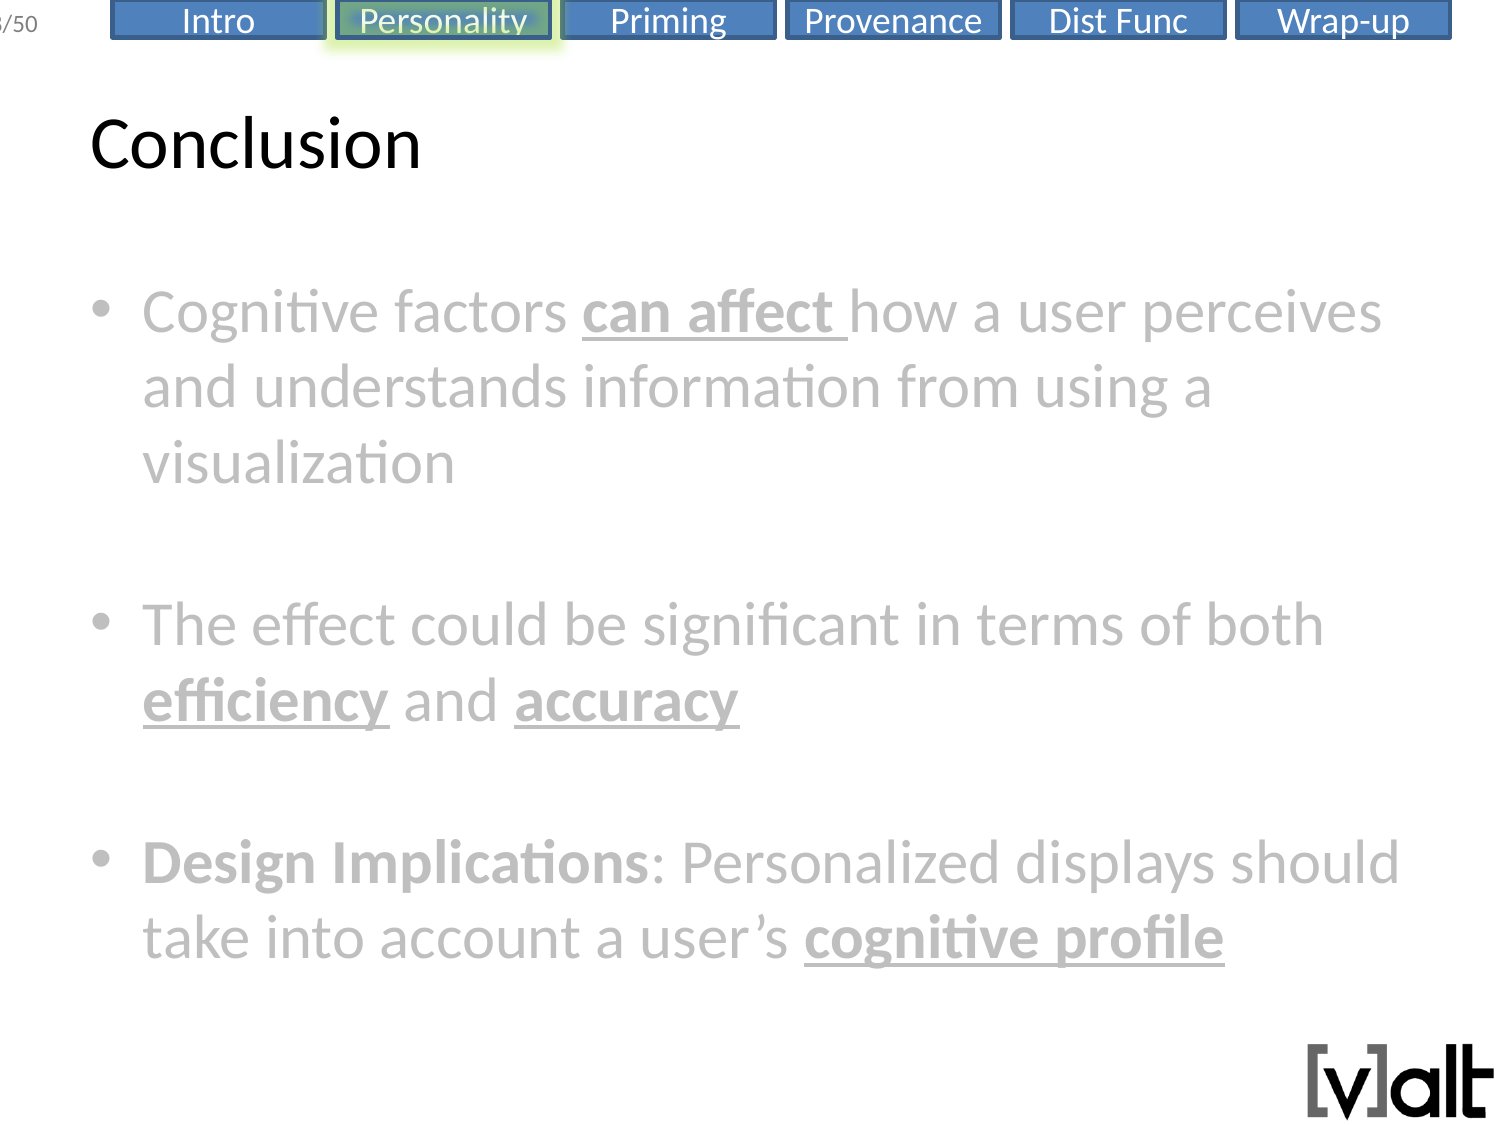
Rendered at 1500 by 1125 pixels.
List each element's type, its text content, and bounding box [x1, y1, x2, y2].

text_box [335, 0, 552, 40]
title Conclusion [75, 45, 1425, 233]
picture [1299, 1034, 1500, 1125]
list Cognitive factors can affect how a user perceives and understands information from using a visualization The effect could be significant in terms of both efficiency and accuracy Design Implications: Personalized displays should take into account a user’s cognitive profile [75, 262, 1425, 1050]
